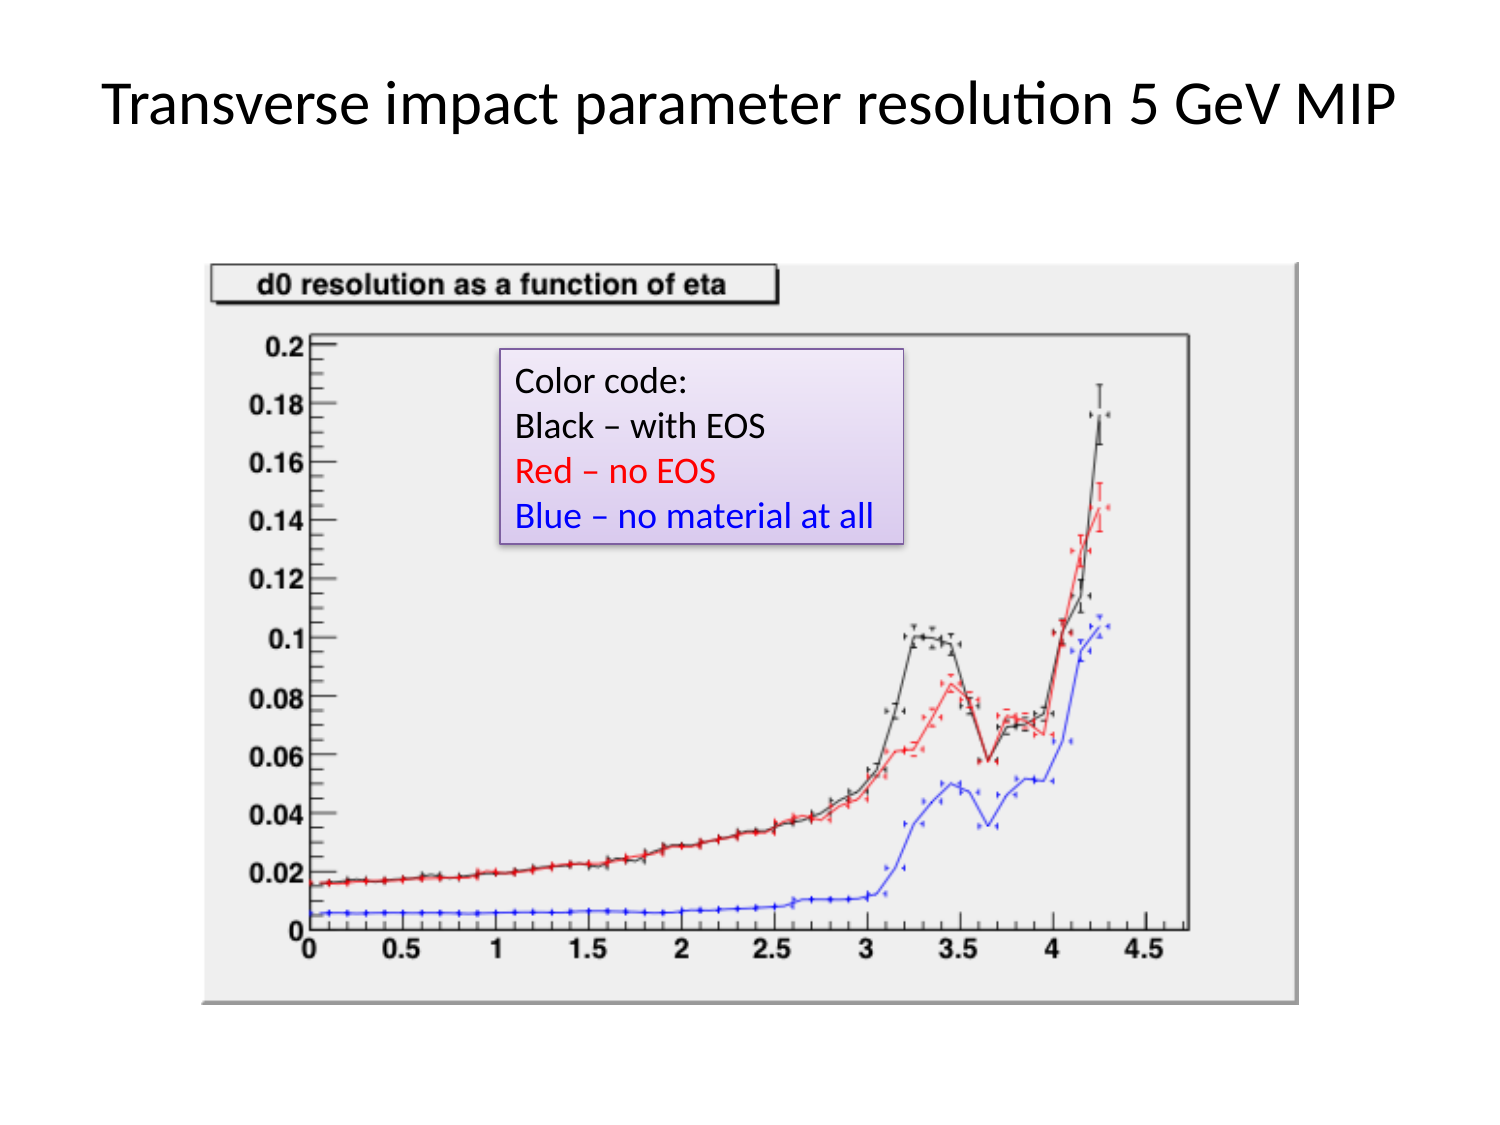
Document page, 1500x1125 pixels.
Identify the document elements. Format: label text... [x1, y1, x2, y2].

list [74, 262, 1426, 1006]
title Transverse impact parameter resolution 5 GeV MIP [75, 45, 1425, 154]
